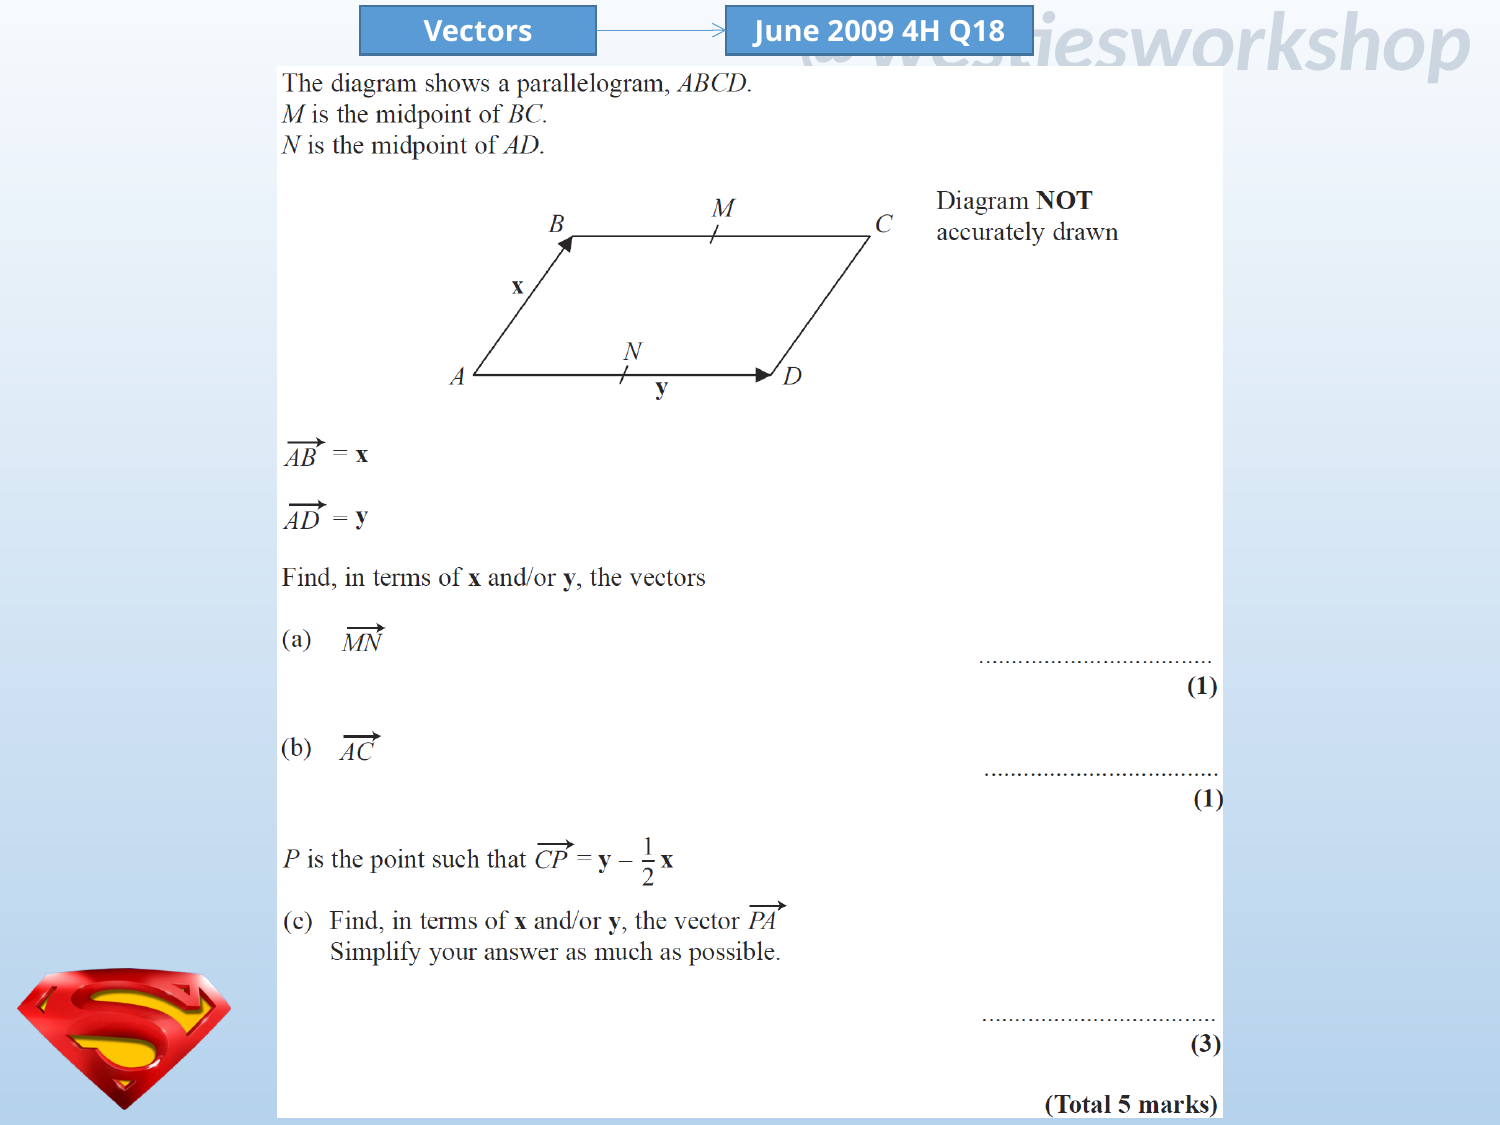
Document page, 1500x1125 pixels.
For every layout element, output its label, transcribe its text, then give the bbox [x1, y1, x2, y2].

text_box June 2009 4H Q18 [725, 5, 1034, 56]
picture [17, 968, 231, 1110]
picture [277, 66, 1223, 1118]
text_box Vectors [359, 5, 597, 56]
